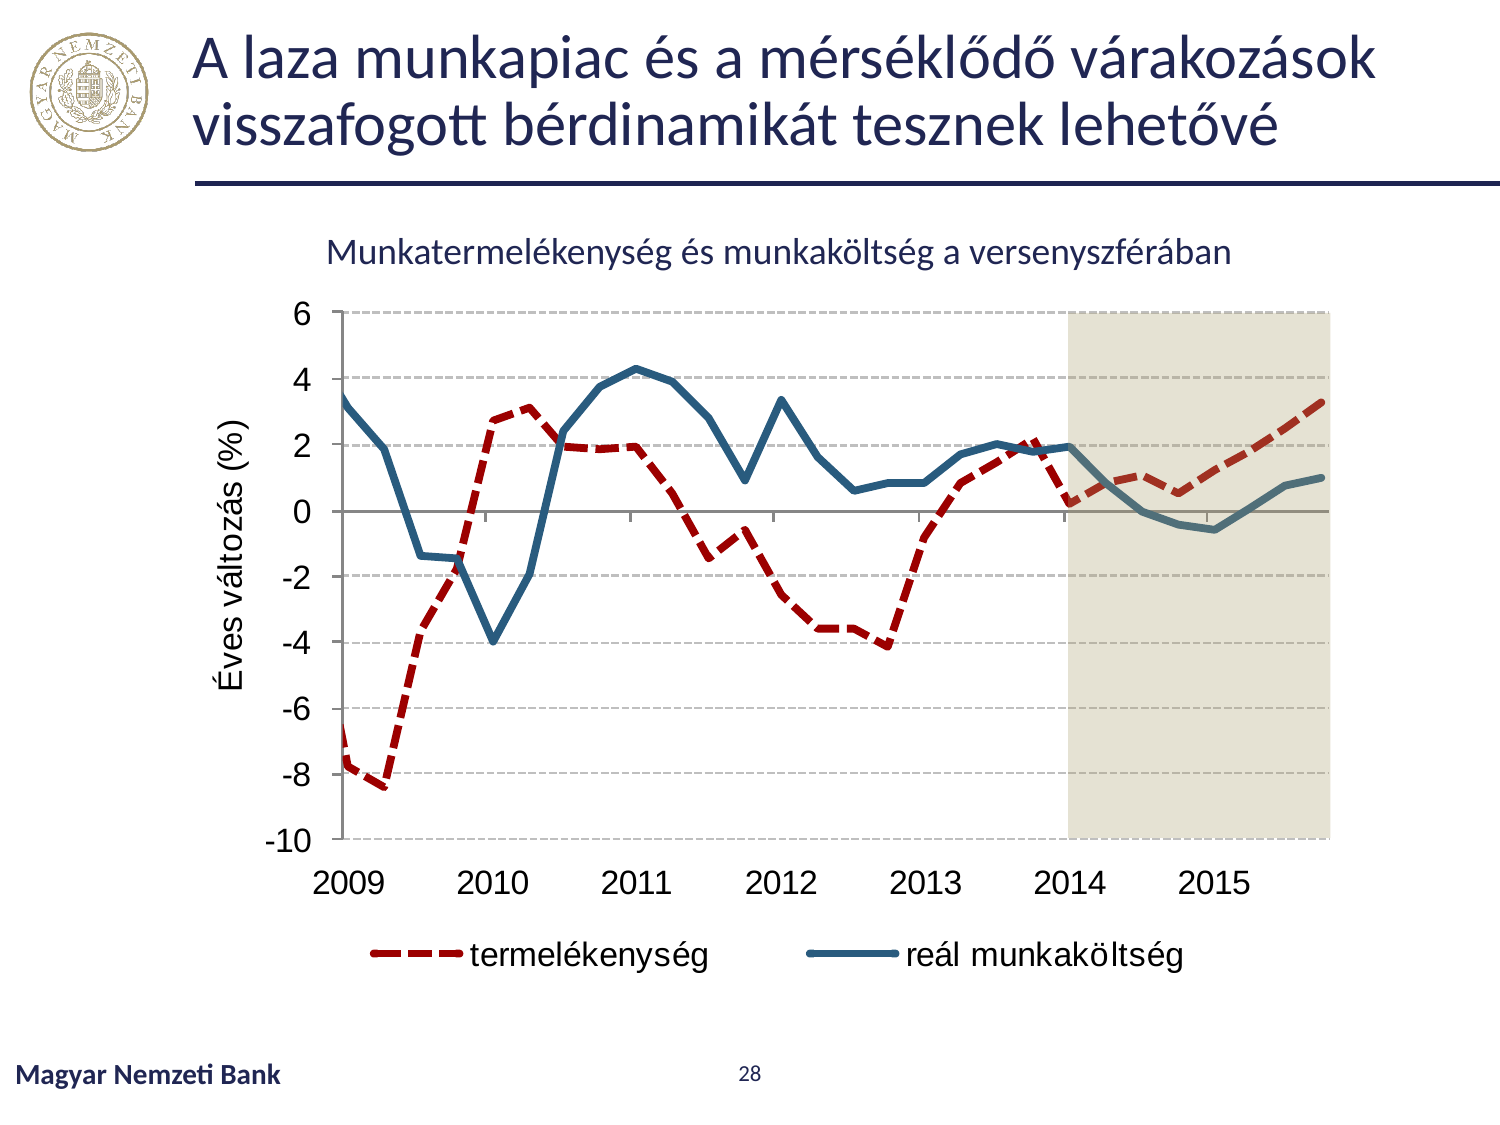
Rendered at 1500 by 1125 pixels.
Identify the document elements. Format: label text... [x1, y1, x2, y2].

slide_number 28 [581, 1042, 919, 1103]
title A laza munkapiac és a mérséklődő várakozások visszafogott bérdinamikát tesznek lehetővé [177, 29, 1500, 155]
picture [17, 21, 161, 165]
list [182, 278, 1365, 982]
footer Magyar Nemzeti Bank [0, 1042, 507, 1103]
text_box Munkatermelékenység és munkaköltség a versenyszférában [206, 219, 1353, 277]
